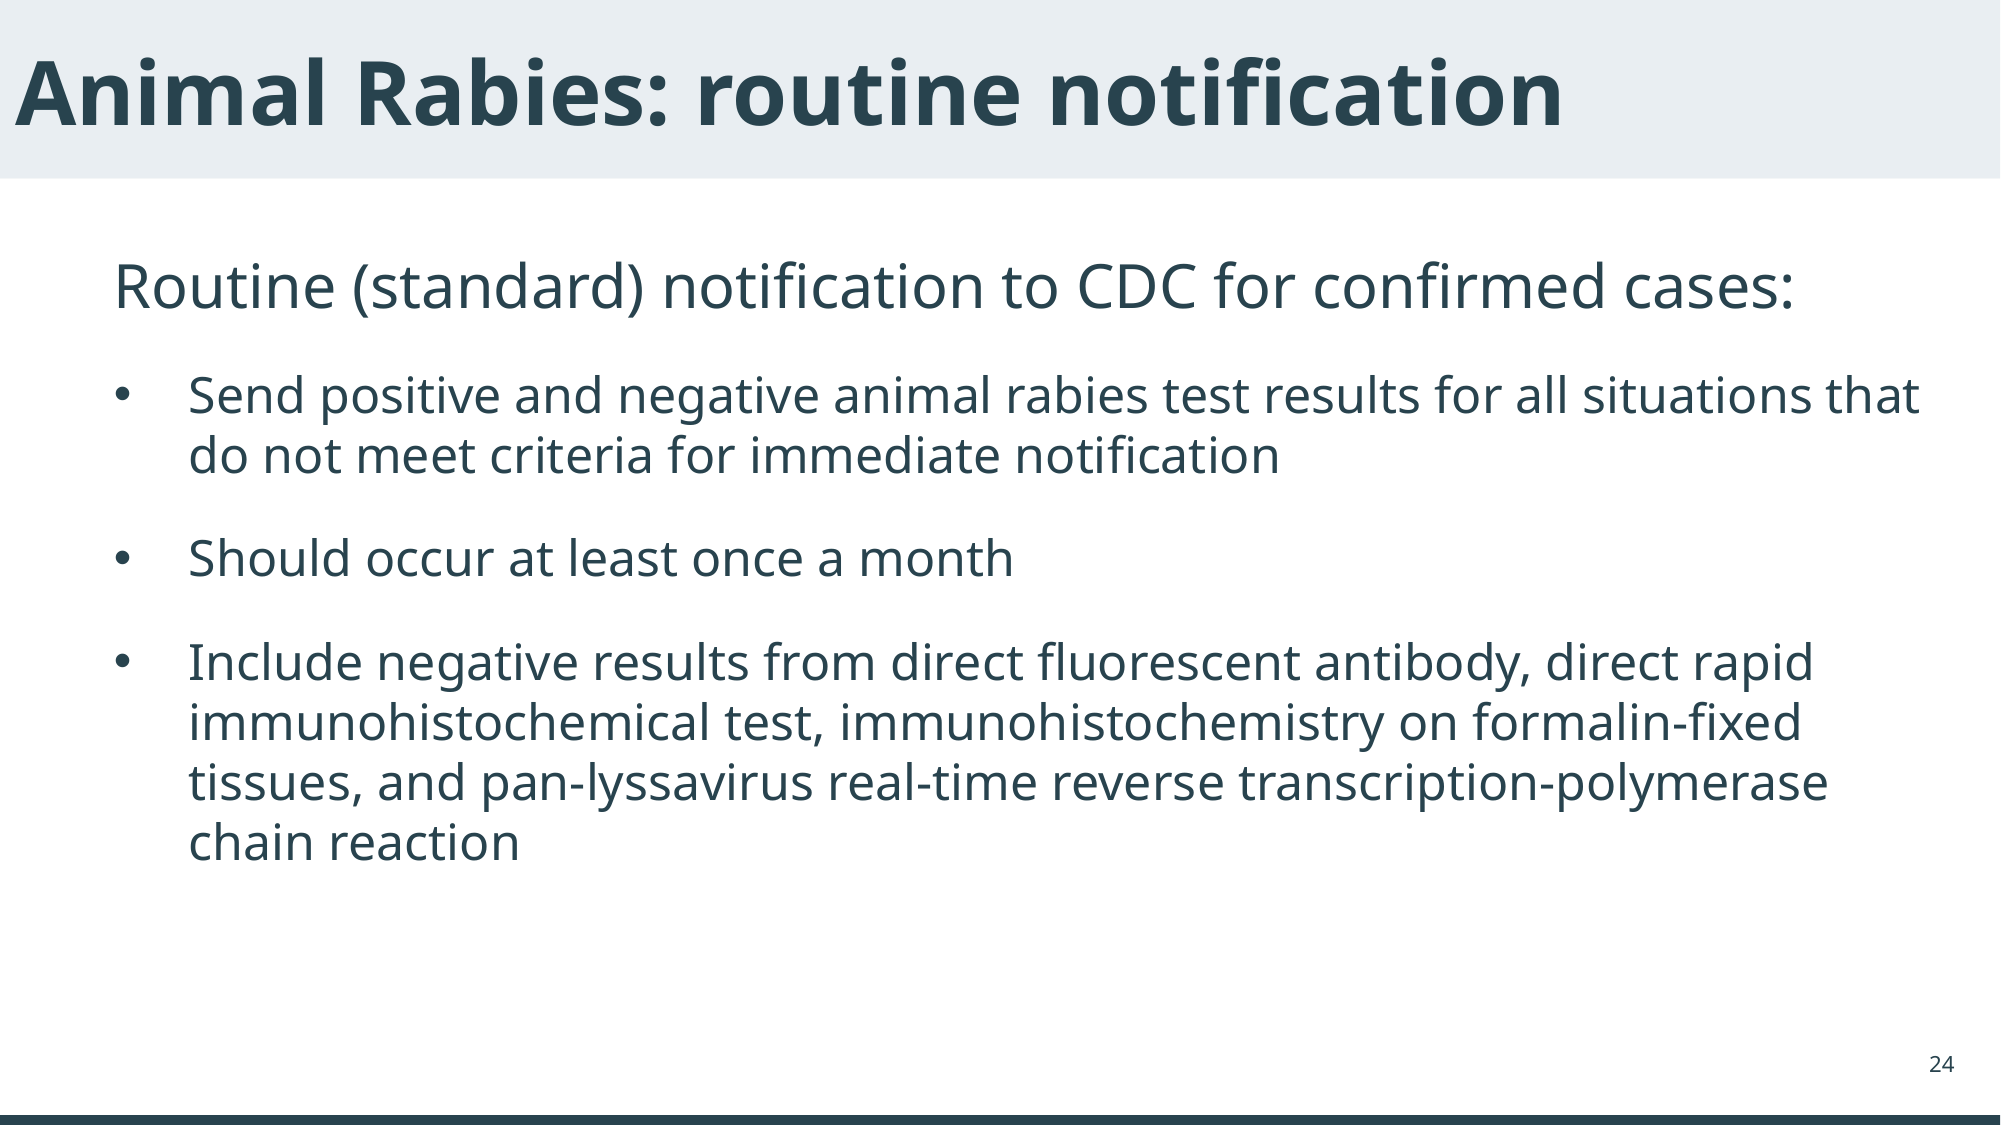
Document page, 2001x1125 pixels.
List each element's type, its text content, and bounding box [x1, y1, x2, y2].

list Routine (standard) notification to CDC for confirmed cases: Send positive and negative animal rabies test results for all situations that do not meet criteria for immediate notification Should occur at least once a month Include negative results from direct fluorescent antibody, direct rapid immunohistochemical test, immunohistochemistry on formalin-fixed tissues, and pan-lyssavirus real-time reverse transcription-polymerase chain reaction [98, 239, 1970, 1005]
title Animal Rabies: routine notification [0, 0, 1900, 180]
picture [0, 0, 2001, 1125]
slide_number 24 [1868, 1035, 1970, 1096]
